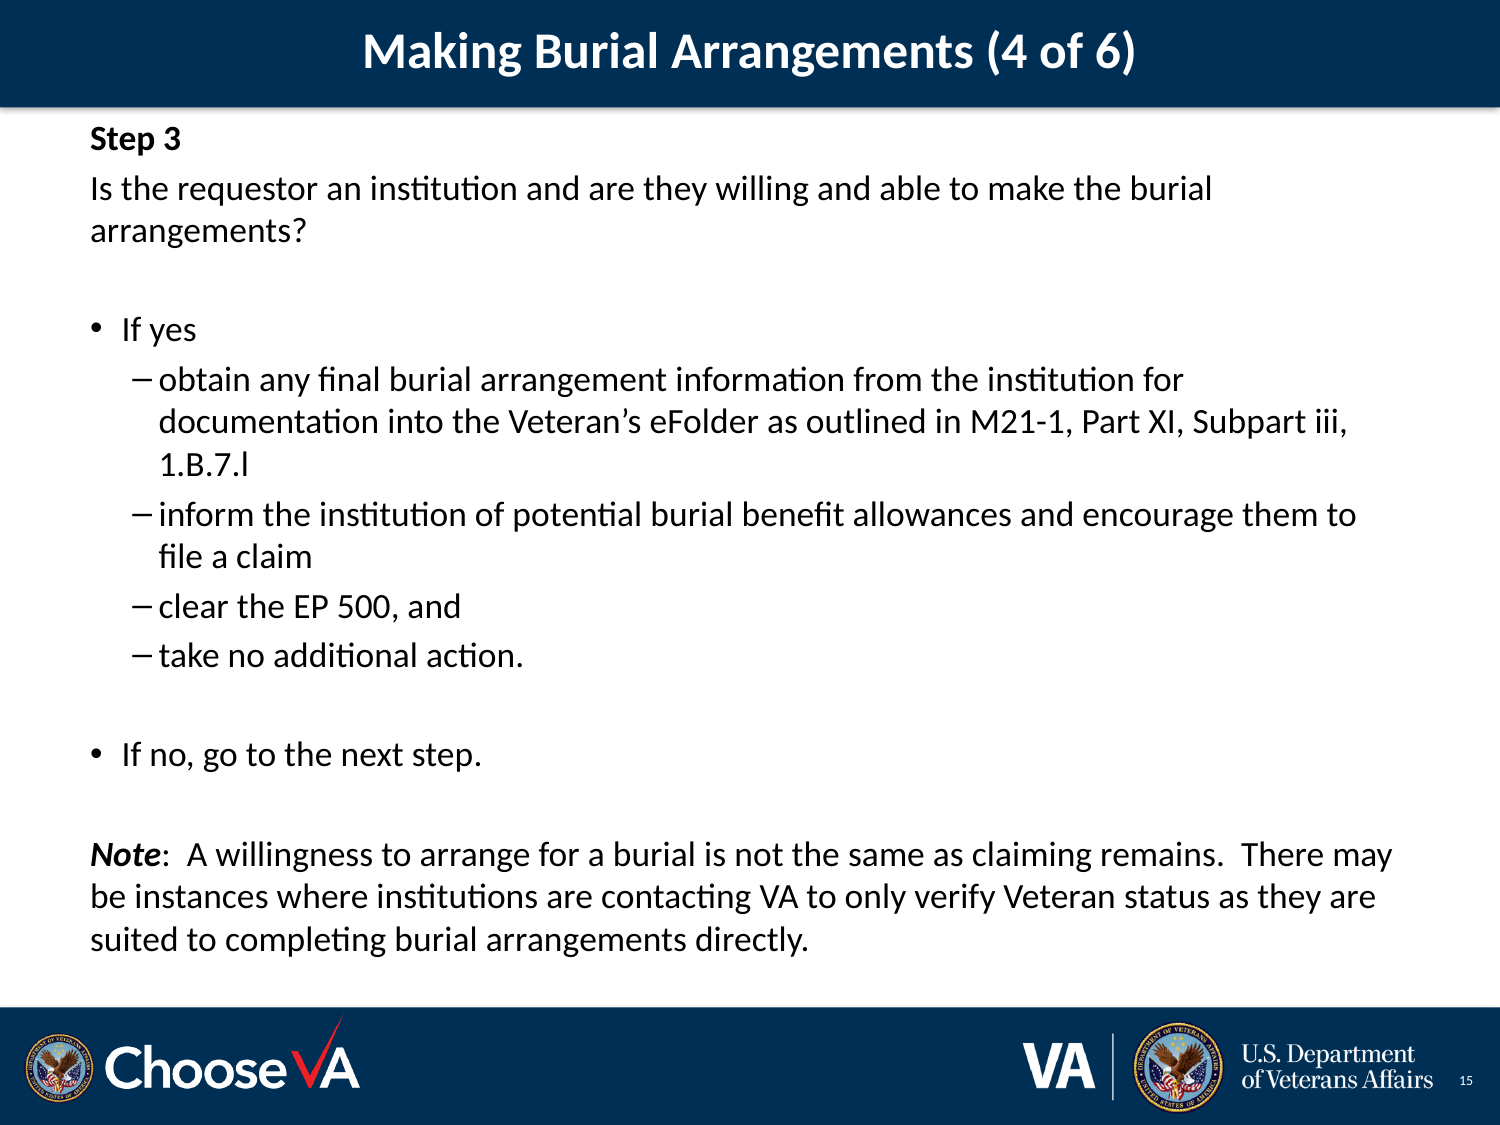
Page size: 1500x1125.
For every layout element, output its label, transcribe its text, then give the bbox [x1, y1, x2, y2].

slide_number 15 [1425, 1049, 1489, 1110]
list Step 3 Is the requestor an institution and are they willing and able to make the burial arrangements? If yes obtain any final burial arrangement information from the institution for documentation into the Veteran’s eFolder as outlined in M21-1, Part XI, Subpart iii, 1.B.7.l inform the institution of potential burial benefit allowances and encourage them to file a claim clear the EP 500, and take no additional action. If no, go to the next step. Note: A willingness to arrange for a burial is not the same as claiming remains. There may be instances where institutions are contacting VA to only verify Veteran status as they are suited to completing burial arrangements directly. [75, 107, 1425, 979]
picture [1017, 1014, 1438, 1120]
picture [24, 1012, 360, 1103]
title Making Burial Arrangements (4 of 6) [0, 0, 1500, 108]
